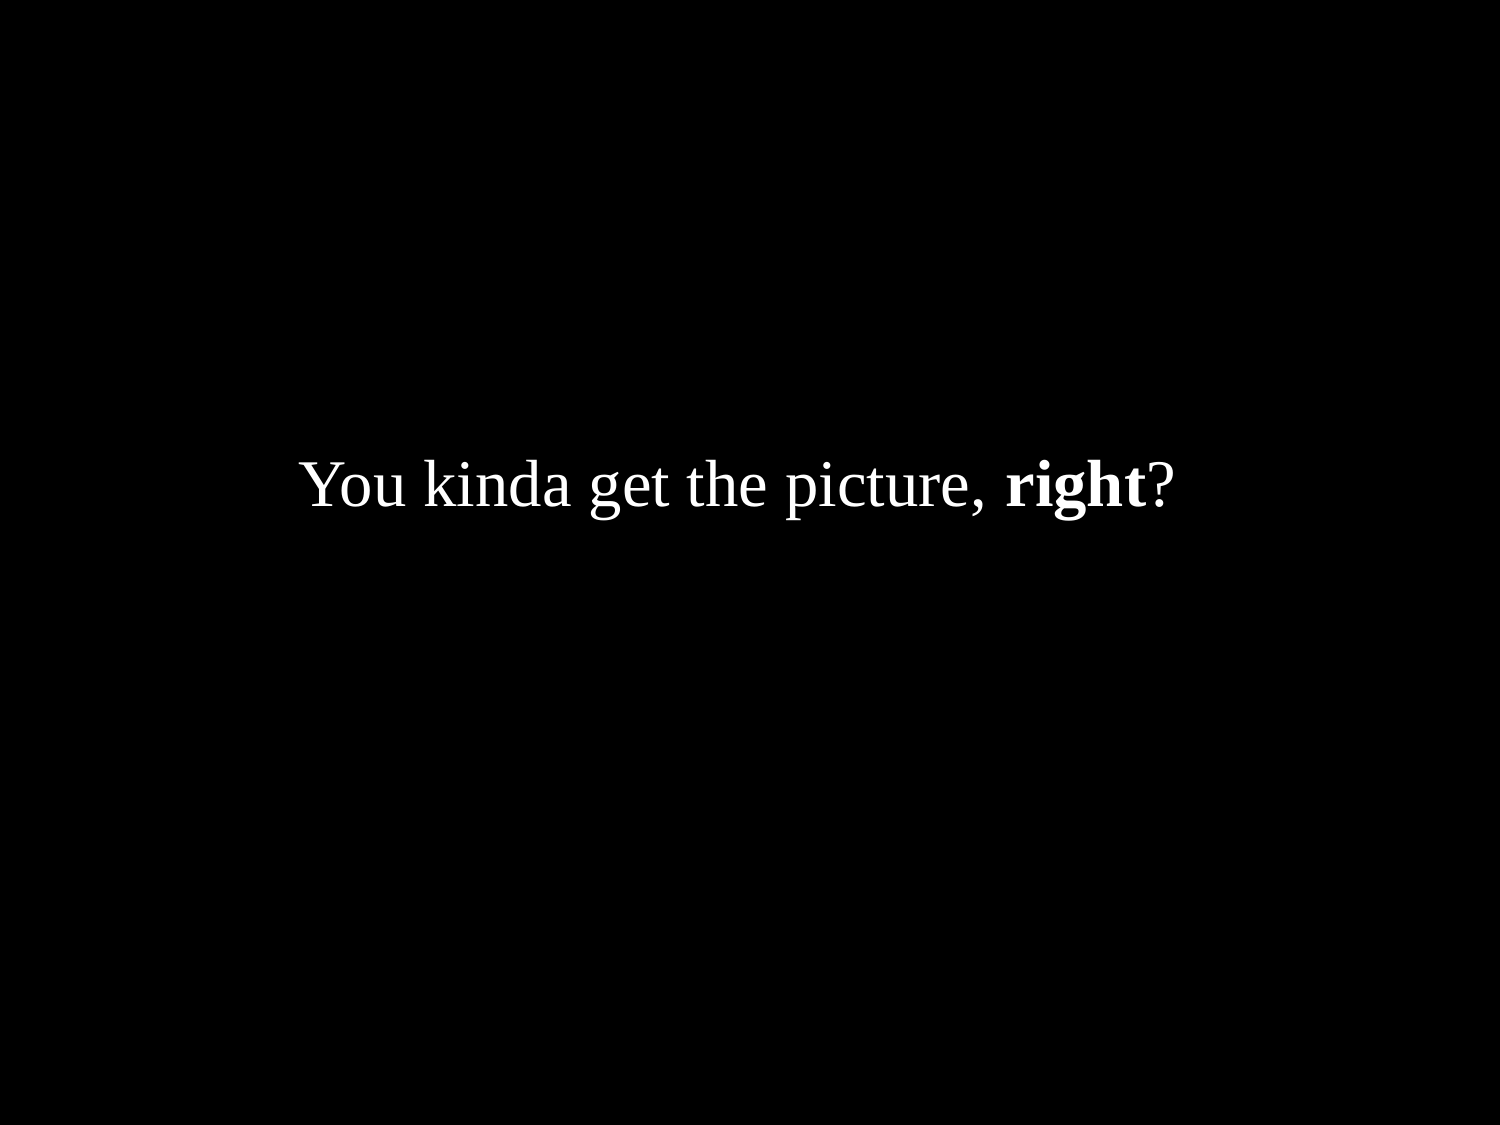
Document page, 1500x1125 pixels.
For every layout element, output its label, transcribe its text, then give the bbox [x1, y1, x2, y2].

title You kinda get the picture, right? [112, 349, 1388, 591]
